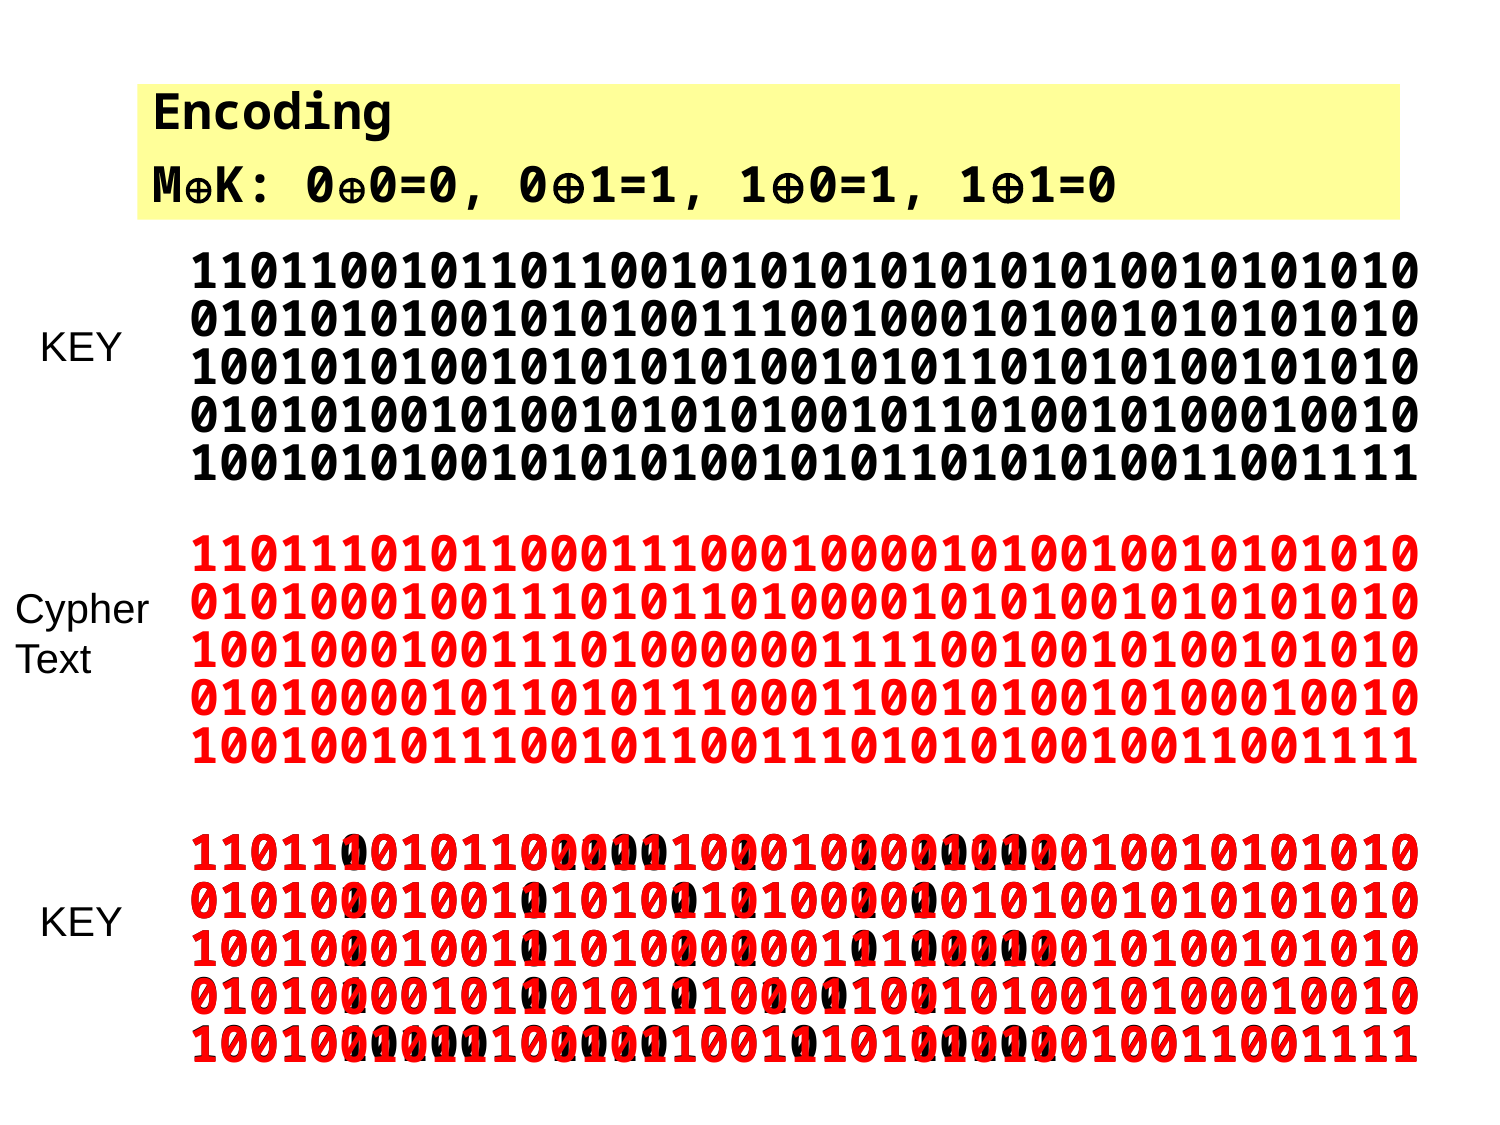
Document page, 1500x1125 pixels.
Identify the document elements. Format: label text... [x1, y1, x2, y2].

text_box KEY [24, 887, 163, 953]
text_box Encoding MK: 00=0, 01=1, 10=1, 11=0 [137, 84, 1400, 220]
text_box 1101110101100011100010000101001001010101001010001001110101101000010101001010101010100100010011101000000111100100101001010100101000010110101110001100101001010001001010010010111001011001110101010010011001111 [174, 525, 1435, 781]
text_box 1101110101100011100010000101001001010101001010001001110101101000010101001010101010100100010011101000000111100100101001010100101000010110101110001100101001010001001010010010111001011001110101010010011001111 [174, 825, 1435, 1080]
text_box 1101100101101100101010101010101001010101001010101001010100111001000101001010101010100101010010101010100101011010101001010100101010010100101010100101101001010001001010010101001010101001010110101010011001111 [174, 243, 1435, 498]
text_box Cypher Text [0, 574, 174, 690]
text_box KEY [24, 312, 163, 378]
